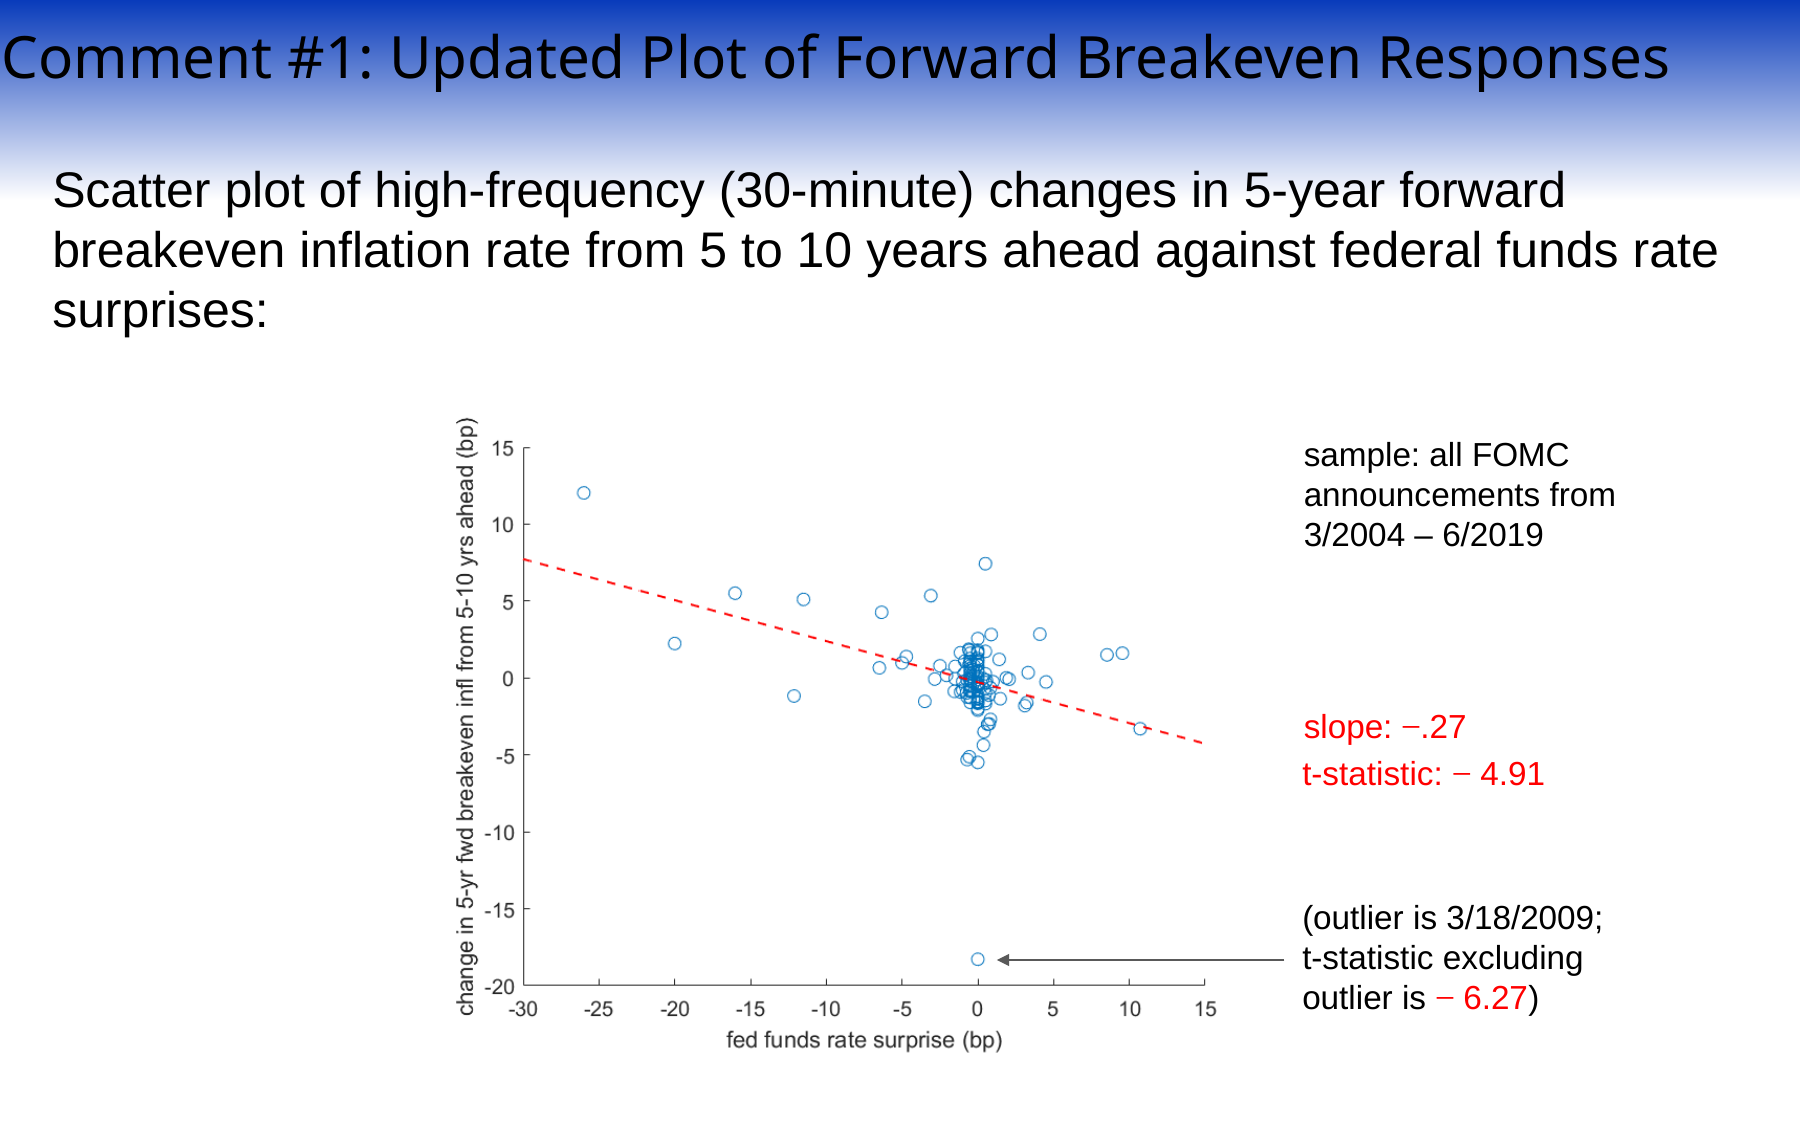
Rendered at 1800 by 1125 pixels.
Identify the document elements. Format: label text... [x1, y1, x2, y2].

text_box t-statistic: ̶ 4.91 [1294, 744, 1688, 800]
text_box Comment #1: Updated Plot of Forward Breakeven Responses [0, 12, 1686, 98]
text_box (outlier is 3/18/2009; t-statistic excluding outlier is ̶ 6.27) [1294, 888, 1688, 1024]
text_box Scatter plot of high-frequency (30-minute) changes in 5-year forward breakeven inflation rate from 5 to 10 years ahead against federal funds rate surprises: [37, 149, 1750, 345]
text_box slope: ̶ .27 [1294, 697, 1689, 753]
picture [409, 398, 1290, 1059]
text_box sample: all FOMC announcements from 3/2004 – 6/2019 [1294, 426, 1689, 561]
